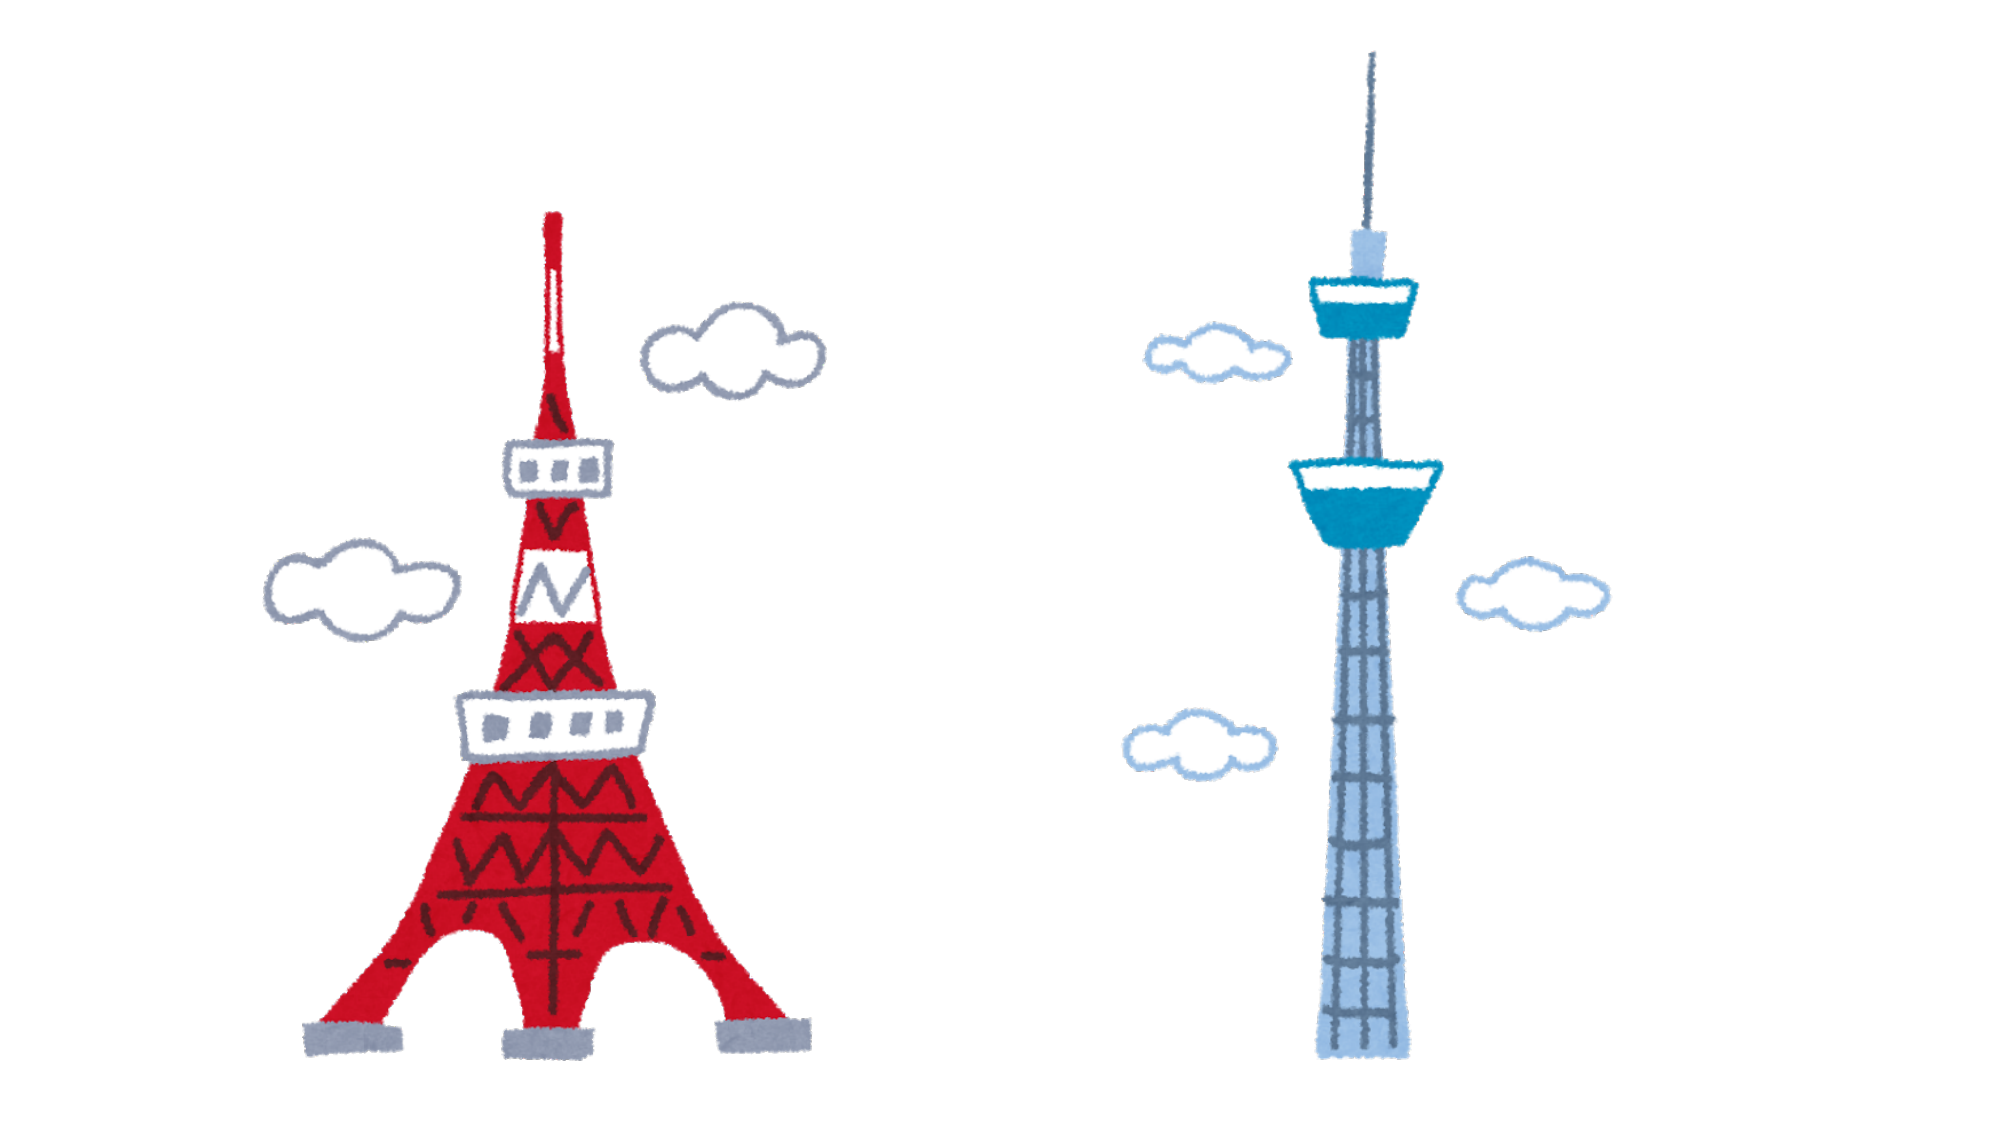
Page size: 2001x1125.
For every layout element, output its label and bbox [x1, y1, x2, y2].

picture [228, 162, 886, 1078]
picture [1079, 35, 1649, 1078]
